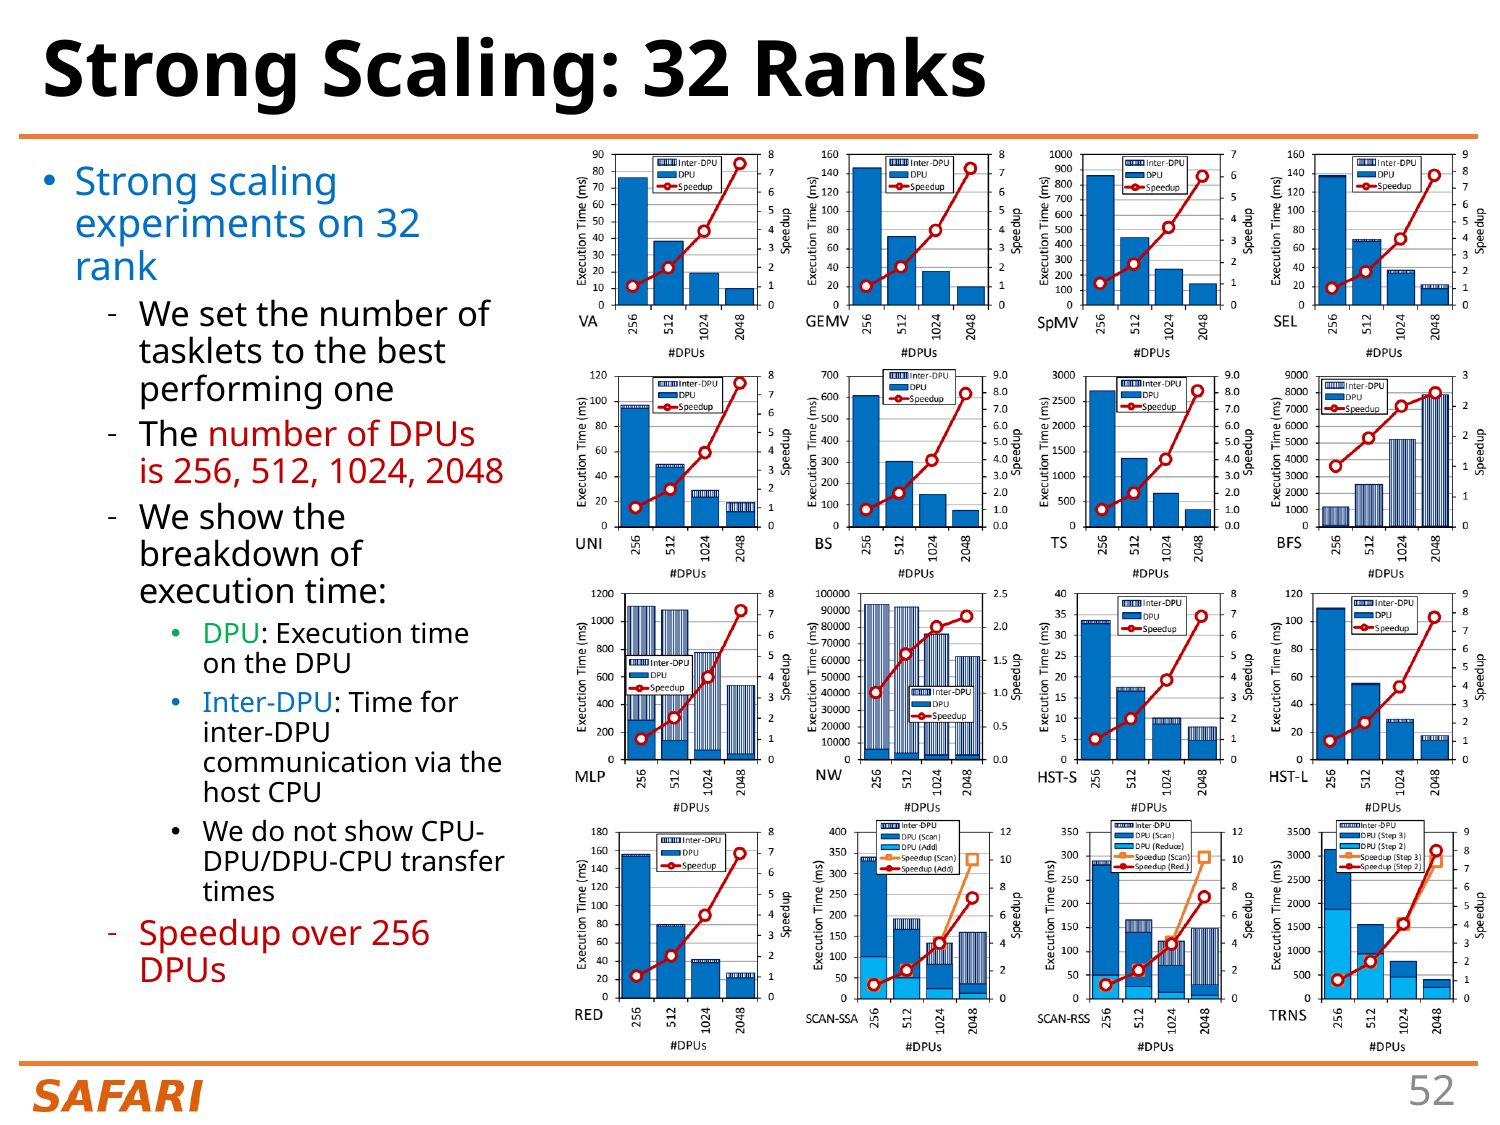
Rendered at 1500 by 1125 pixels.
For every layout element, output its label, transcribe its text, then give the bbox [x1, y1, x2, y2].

picture [571, 143, 1487, 1059]
picture [31, 1070, 209, 1122]
title Strong Scaling: 32 Ranks [27, 21, 1487, 122]
list Strong scaling experiments on 32 rank We set the number of tasklets to the best performing one The number of DPUs is 256, 512, 1024, 2048 We show the breakdown of execution time: DPU: Execution time on the DPU Inter-DPU: Time for inter-DPU communication via the host CPU We do not show CPU-DPU/DPU-CPU transfer times Speedup over 256 DPUs [27, 153, 525, 1022]
